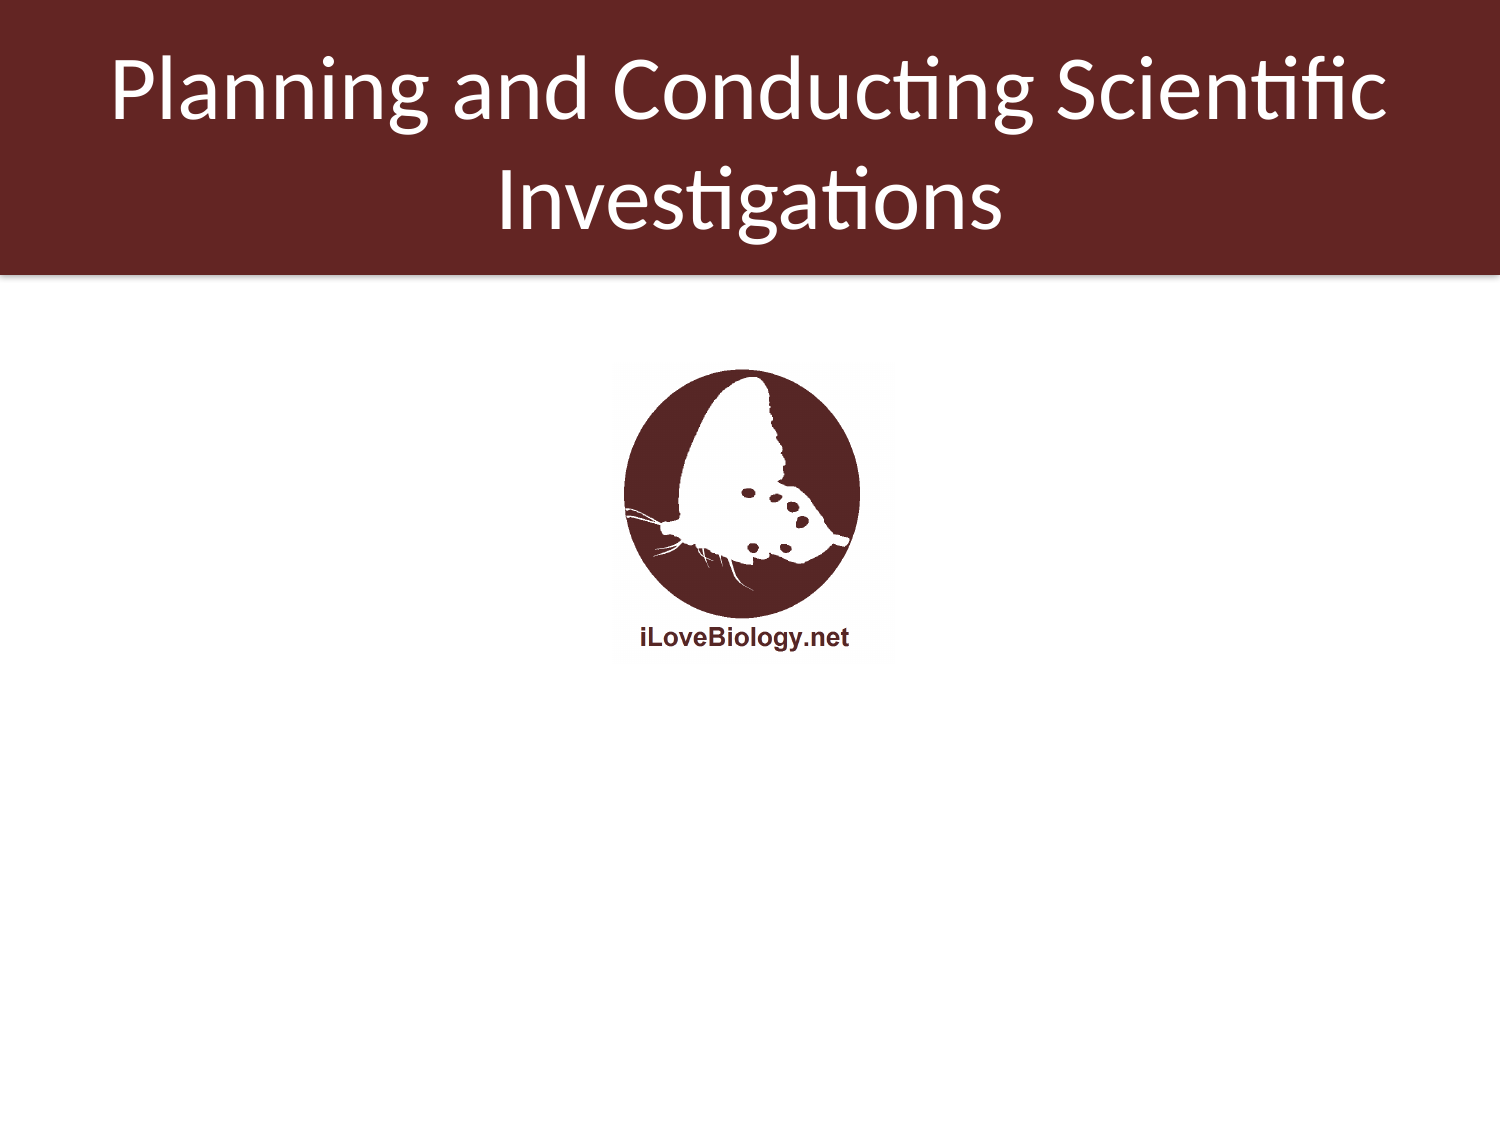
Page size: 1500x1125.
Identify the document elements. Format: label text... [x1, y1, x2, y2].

title Planning and Conducting Scientific Investigations [0, 0, 1500, 276]
picture [612, 362, 895, 665]
